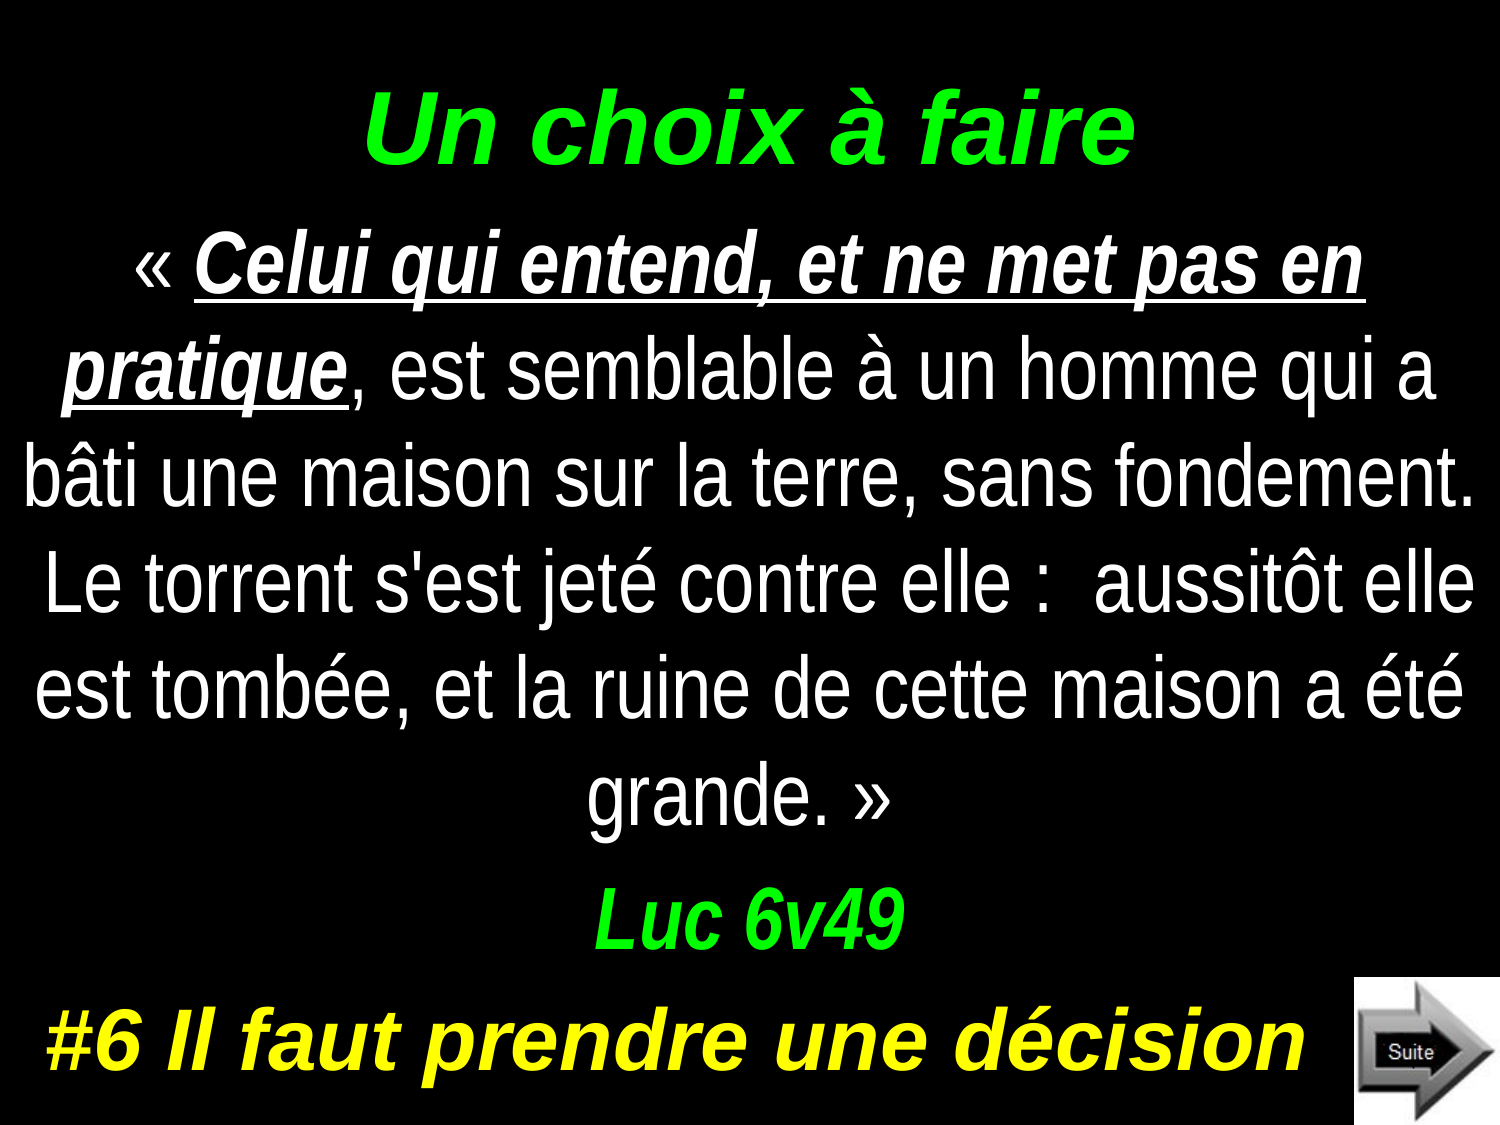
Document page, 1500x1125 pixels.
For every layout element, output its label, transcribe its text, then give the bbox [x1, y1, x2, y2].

list « Celui qui entend, et ne met pas en pratique, est semblable à un homme qui a bâti une maison sur la terre, sans fondement. Le torrent s'est jeté contre elle : aussitôt elle est tombée, et la ruine de cette maison a été grande. » Luc 6v49 [0, 196, 1500, 976]
list #6 Il faut prendre une décision [1, 975, 1353, 1125]
picture [1354, 977, 1500, 1125]
title Un choix à faire [0, 52, 1500, 196]
